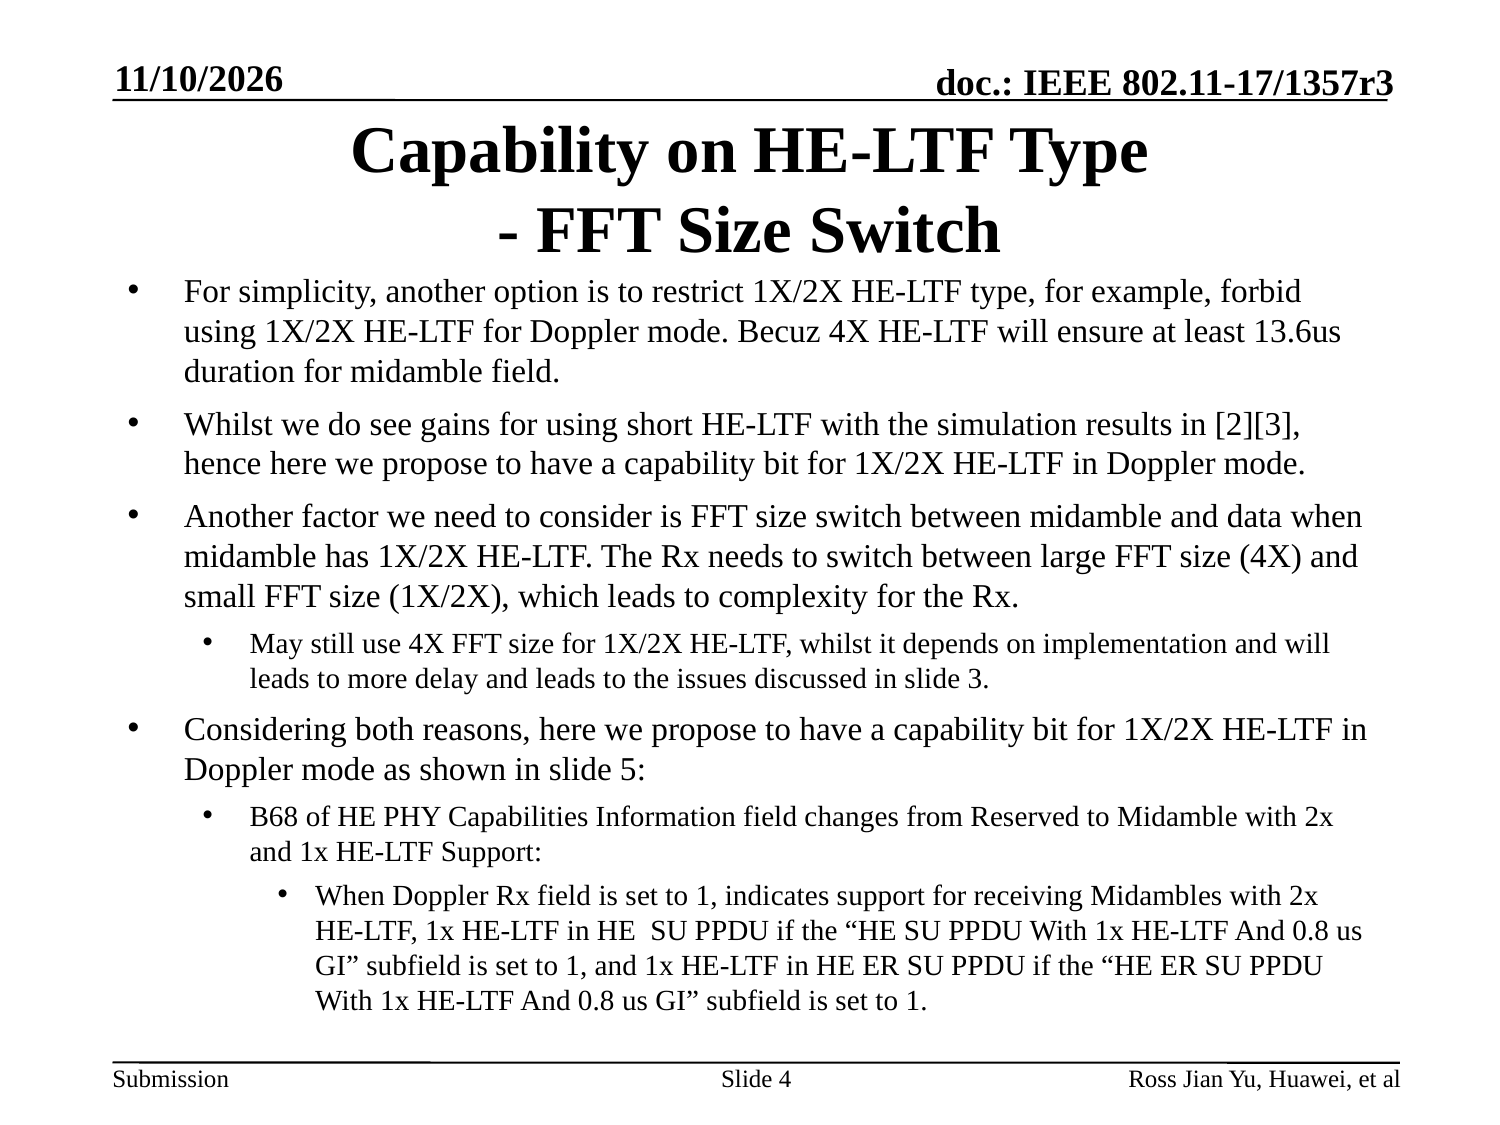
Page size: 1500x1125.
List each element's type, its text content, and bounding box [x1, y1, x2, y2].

list For simplicity, another option is to restrict 1X/2X HE-LTF type, for example, forbid using 1X/2X HE-LTF for Doppler mode. Becuz 4X HE-LTF will ensure at least 13.6us duration for midamble field. Whilst we do see gains for using short HE-LTF with the simulation results in [2][3], hence here we propose to have a capability bit for 1X/2X HE-LTF in Doppler mode. Another factor we need to consider is FFT size switch between midamble and data when midamble has 1X/2X HE-LTF. The Rx needs to switch between large FFT size (4X) and small FFT size (1X/2X), which leads to complexity for the Rx. May still use 4X FFT size for 1X/2X HE-LTF, whilst it depends on implementation and will leads to more delay and leads to the issues discussed in slide 3. Considering both reasons, here we propose to have a capability bit for 1X/2X HE-LTF in Doppler mode as shown in slide 5: B68 of HE PHY Capabilities Information field changes from Reserved to Midamble with 2x and 1x HE-LTF Support: When Doppler Rx field is set to 1, indicates support for receiving Midambles with 2x HE-LTF, 1x HE-LTF in HE SU PPDU if the “HE SU PPDU With 1x HE-LTF And 0.8 us GI” subfield is set to 1, and 1x HE-LTF in HE ER SU PPDU if the “HE ER SU PPDU With 1x HE-LTF And 0.8 us GI” subfield is set to 1. [112, 261, 1388, 873]
footer Ross Jian Yu, Huawei, et al [878, 1061, 1402, 1093]
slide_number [114, 54, 423, 100]
slide_number Slide 4 [712, 1061, 800, 1123]
title Capability on HE-LTF Type - FFT Size Switch [112, 112, 1388, 260]
